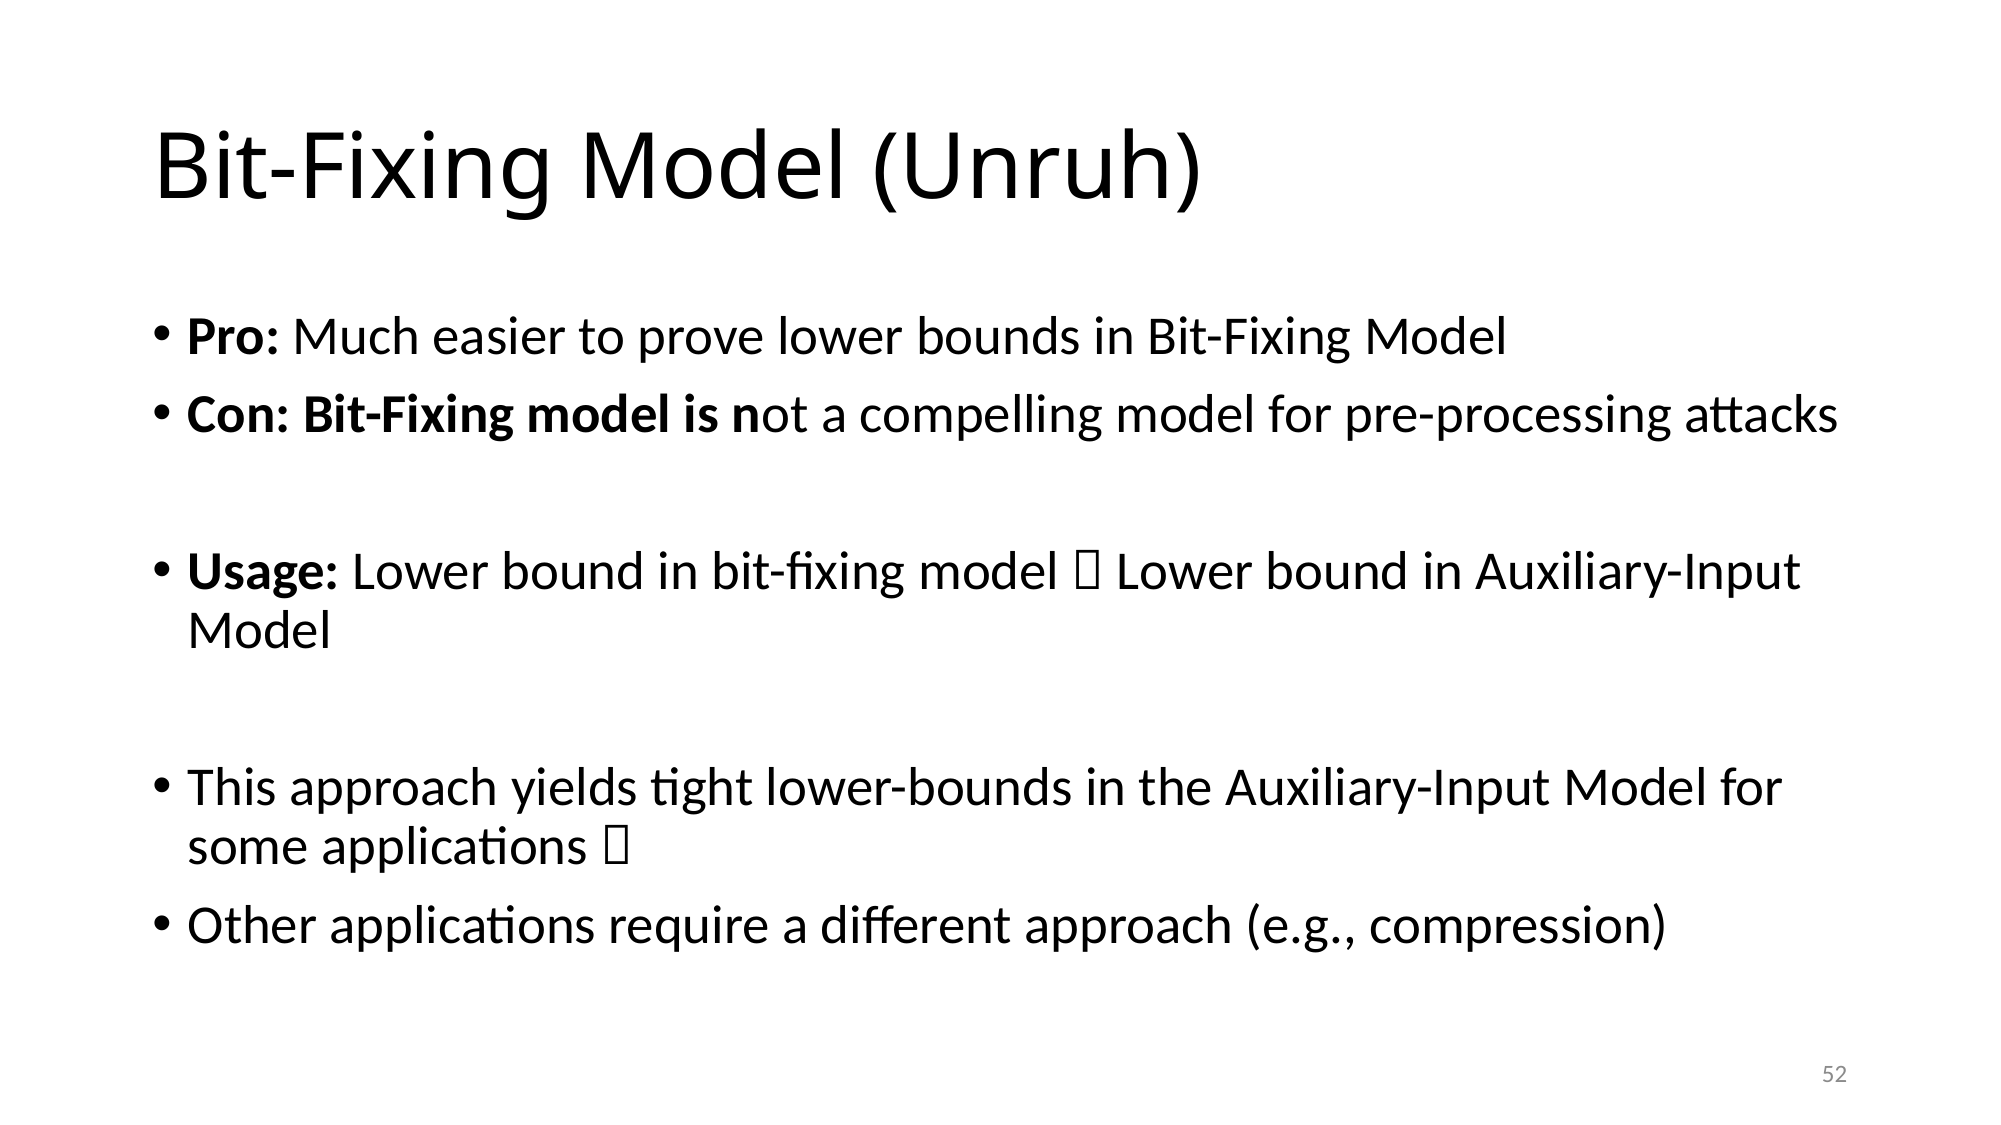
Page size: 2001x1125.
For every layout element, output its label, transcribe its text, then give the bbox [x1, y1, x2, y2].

slide_number 52 [1412, 1042, 1863, 1103]
list Pro: Much easier to prove lower bounds in Bit-Fixing Model Con: Bit-Fixing model is not a compelling model for pre-processing attacks Usage: Lower bound in bit-fixing model  Lower bound in Auxiliary-Input Model This approach yields tight lower-bounds in the Auxiliary-Input Model for some applications  Other applications require a different approach (e.g., compression) [137, 299, 1863, 1014]
title Bit-Fixing Model (Unruh) [137, 59, 1863, 278]
